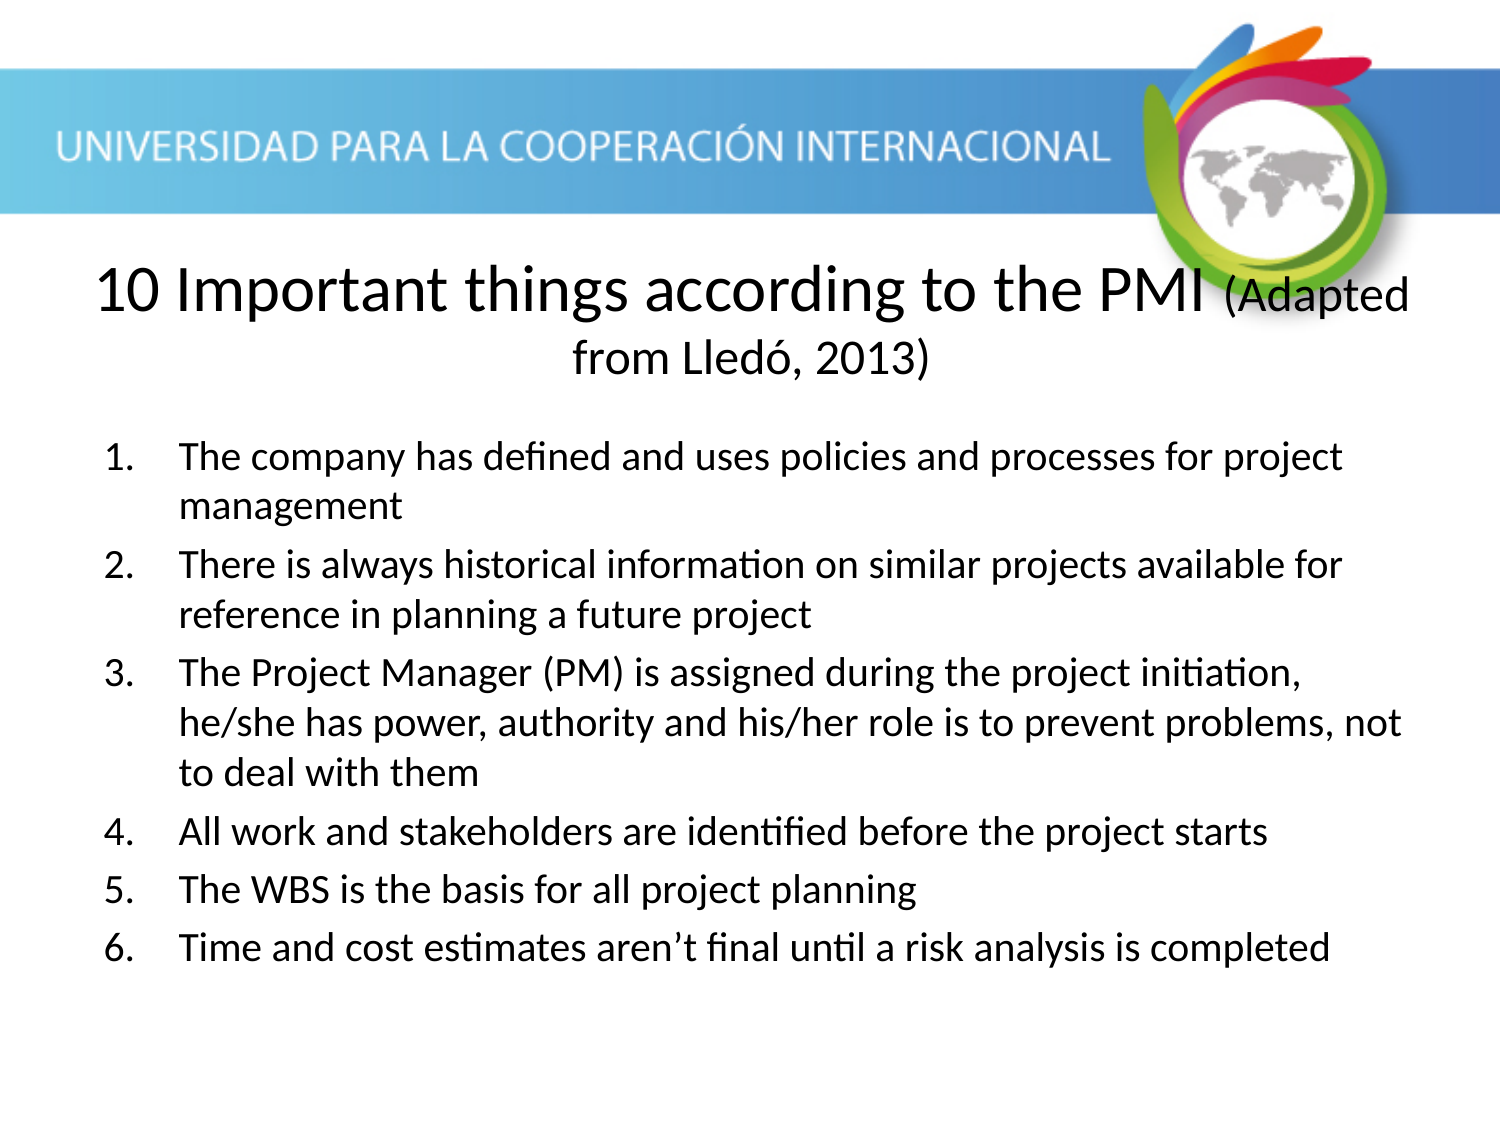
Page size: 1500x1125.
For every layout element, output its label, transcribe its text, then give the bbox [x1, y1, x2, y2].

title 10 Important things according to the PMI (Adapted from Lledó, 2013) [76, 231, 1427, 398]
list The company has defined and uses policies and processes for project management There is always historical information on similar projects available for reference in planning a future project The Project Manager (PM) is assigned during the project initiation, he/she has power, authority and his/her role is to prevent problems, not to deal with them All work and stakeholders are identified before the project starts The WBS is the basis for all project planning Time and cost estimates aren’t final until a risk analysis is completed [88, 420, 1439, 1029]
picture [0, 0, 1500, 1125]
